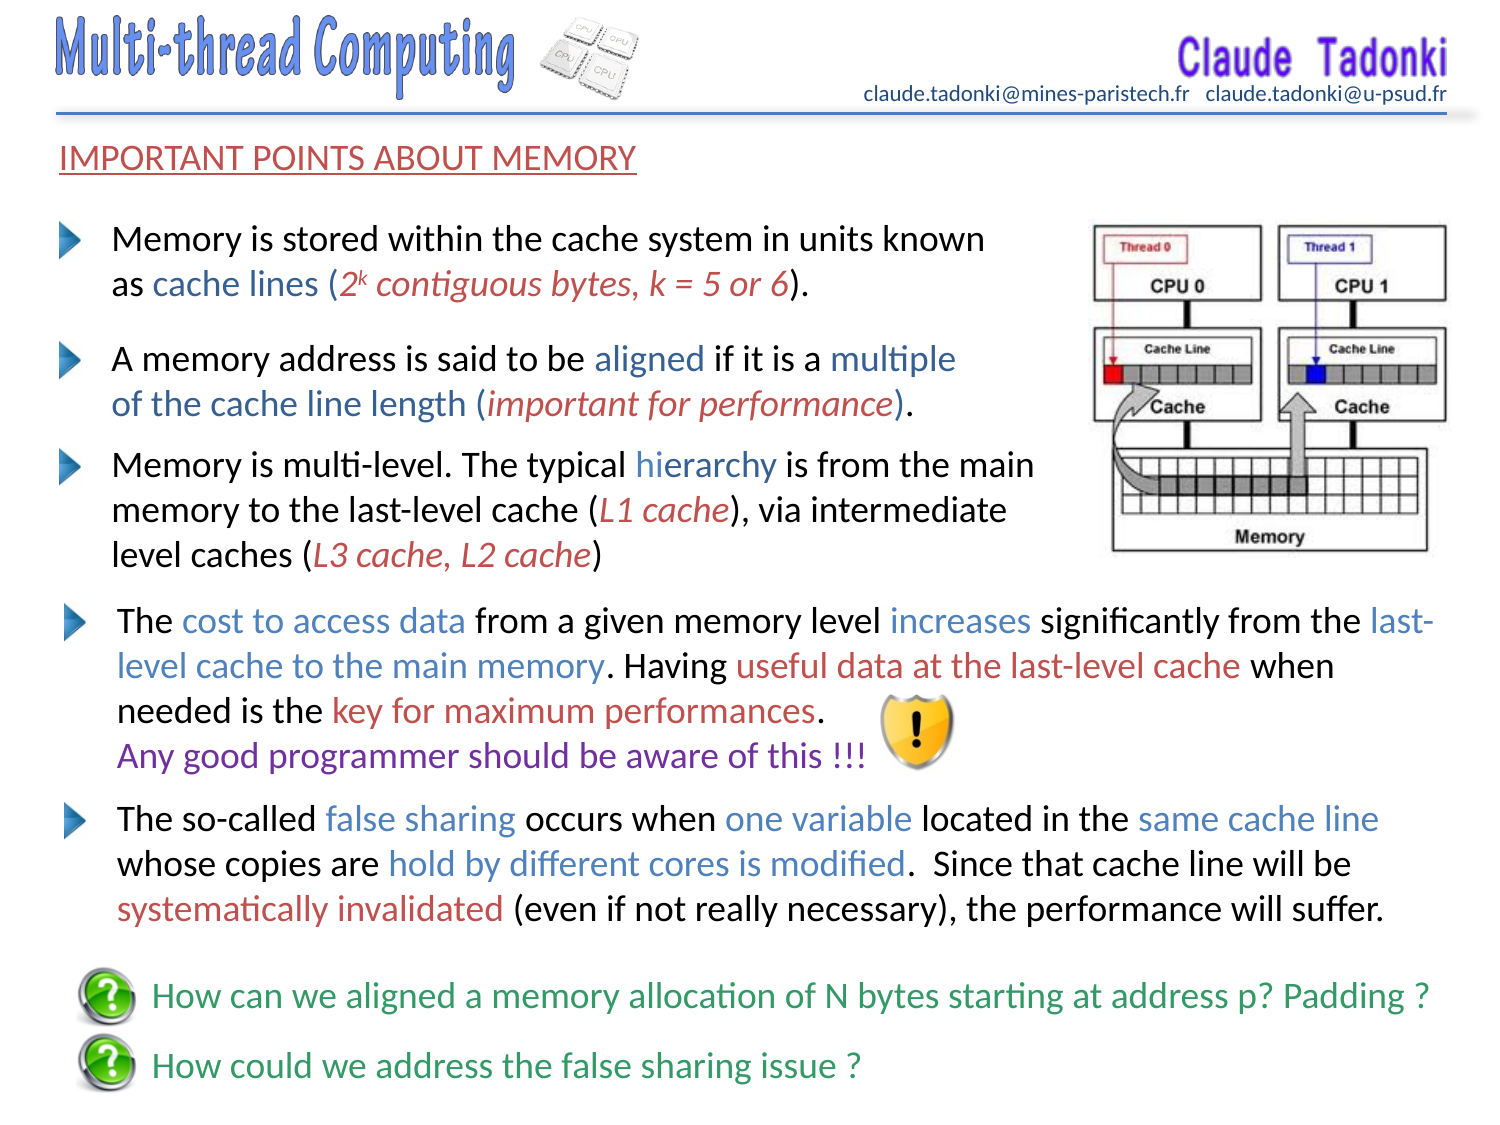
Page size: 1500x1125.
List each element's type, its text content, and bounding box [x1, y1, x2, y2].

picture [1177, 32, 1448, 82]
picture [55, 13, 514, 101]
picture [879, 693, 959, 775]
picture [59, 445, 83, 486]
text_box The cost to access data from a given memory level increases significantly from the last-level cache to the main memory. Having useful data at the last-level cache when needed is the key for maximum performances. Any good programmer should be aware of this !!! [102, 588, 1473, 783]
text_box The so-called false sharing occurs when one variable located in the same cache line whose copies are hold by different cores is modified. Since that cache line will be systematically invalidated (even if not really necessary), the performance will suffer. [102, 786, 1473, 937]
text_box How can we aligned a memory allocation of N bytes starting at address p? Padding ? [141, 964, 1471, 1024]
text_box Memory is multi-level. The typical hierarchy is from the main memory to the last-level cache (L1 cache), via intermediate level caches (L3 cache, L2 cache) [96, 432, 1089, 583]
text_box claude.tadonki@mines-paristech.fr claude.tadonki@u-psud.fr [848, 70, 1469, 113]
picture [59, 339, 83, 380]
picture [76, 963, 141, 1095]
text_box A memory address is said to be aligned if it is a multiple of the cache line length (important for performance). [96, 326, 1010, 432]
picture [525, 9, 651, 105]
picture [64, 800, 88, 841]
picture [59, 219, 83, 260]
text_box How could we address the false sharing issue ? [144, 1033, 1471, 1094]
picture [64, 601, 88, 642]
text_box IMPORTANT POINTS ABOUT MEMORY [44, 125, 652, 186]
text_box Memory is stored within the cache system in units known as cache lines (2k contiguous bytes, k = 5 or 6). [96, 206, 1010, 312]
picture [1088, 219, 1453, 558]
